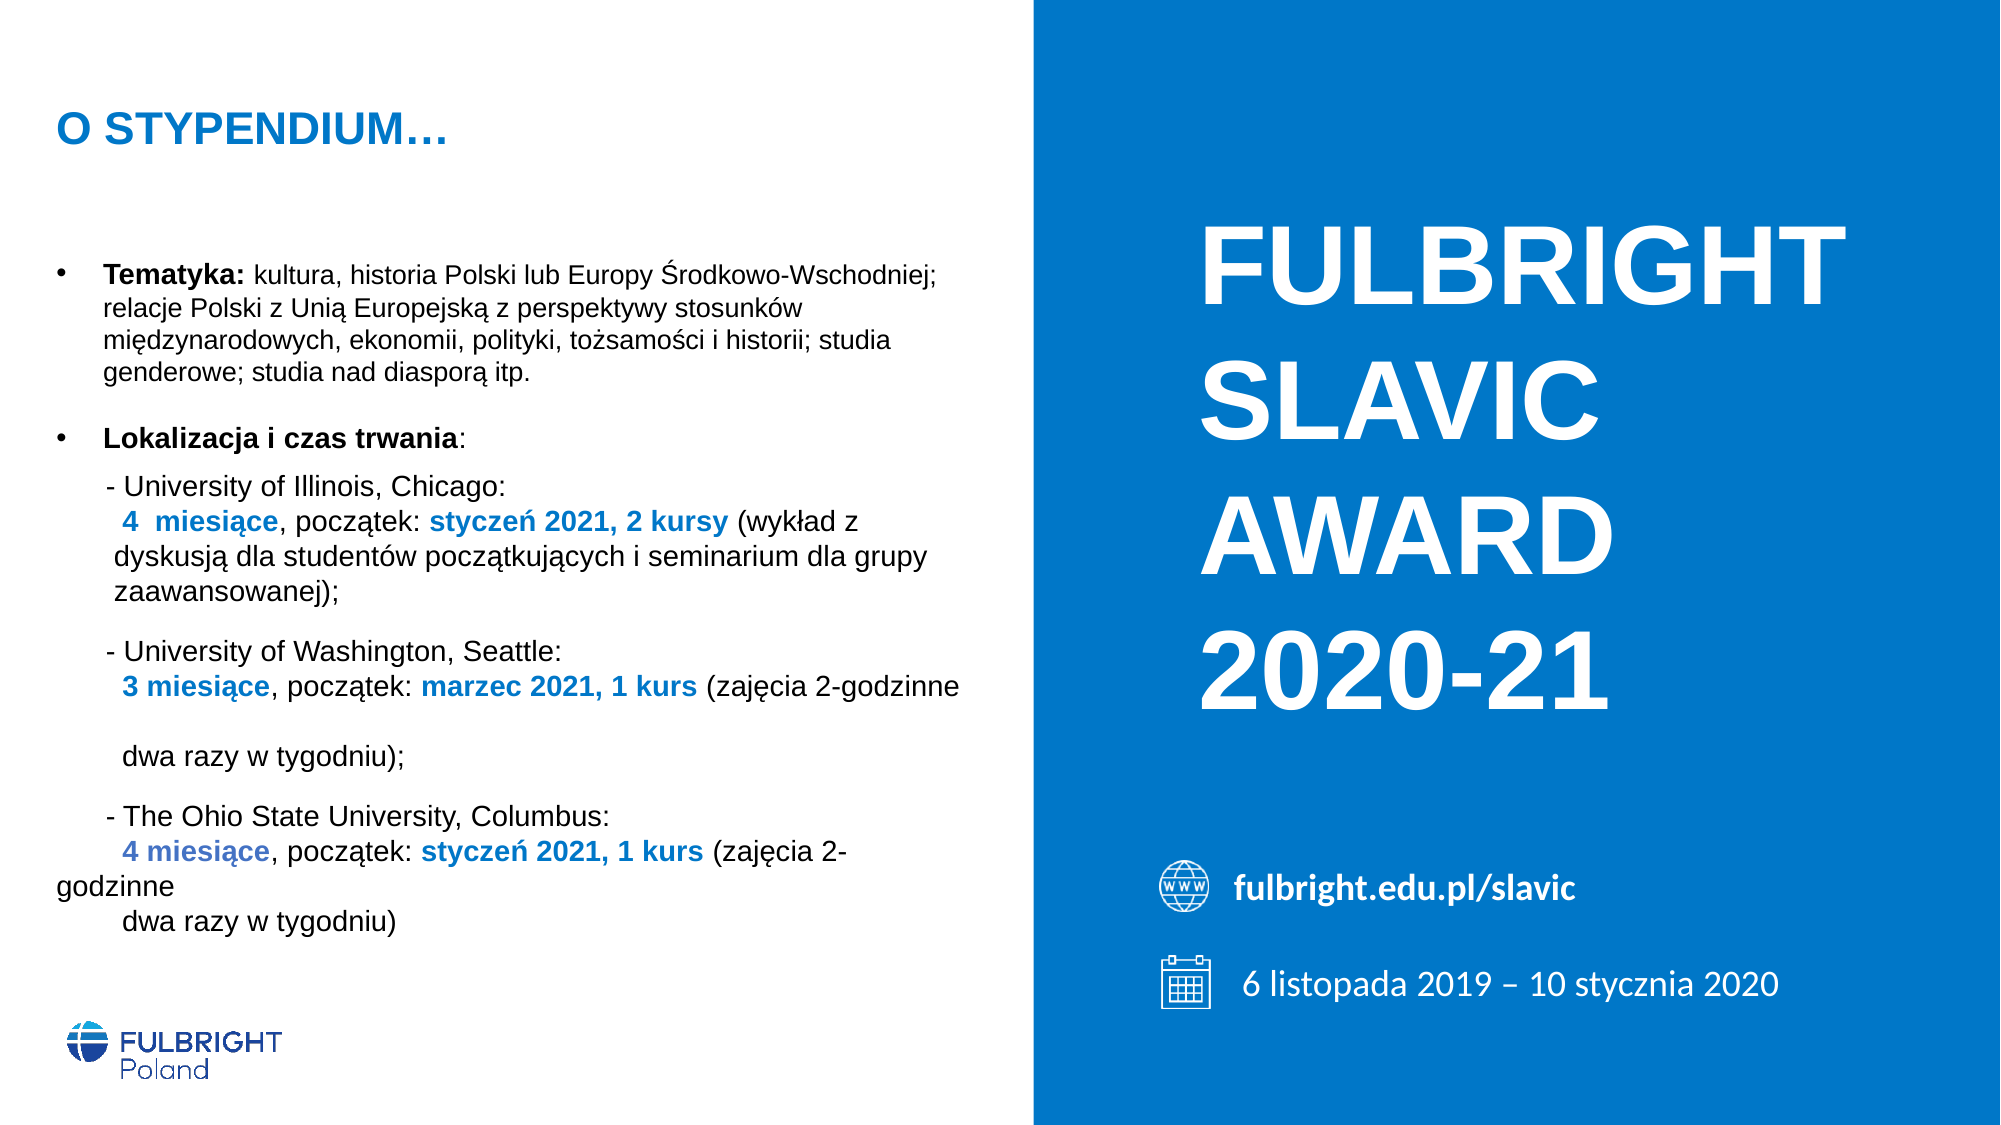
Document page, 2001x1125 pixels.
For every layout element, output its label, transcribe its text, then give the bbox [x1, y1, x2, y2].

text_box O STYPENDIUM… [41, 74, 901, 185]
picture [67, 1021, 282, 1079]
text_box Tematyka: kultura, historia Polski lub Europy Środkowo-Wschodniej; relacje Polski z Unią Europejską z perspektywy stosunków międzynarodowych, ekonomii, polityki, tożsamości i historii; studia genderowe; studia nad diasporą itp. Lokalizacja i czas trwania: - University of Illinois, Chicago: 4 miesiące, początek: styczeń 2021, 2 kursy (wykład z dyskusją dla studentów początkujących i seminarium dla grupy zaawansowanej); - University of Washington, Seattle: 3 miesiące, początek: marzec 2021, 1 kurs (zajęcia 2-godzinne dwa razy w tygodniu); - The Ohio State University, Columbus: 4 miesiące, początek: styczeń 2021, 1 kurs (zajęcia 2-godzinne dwa razy w tygodniu) [41, 212, 980, 980]
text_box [1033, 0, 2000, 1125]
